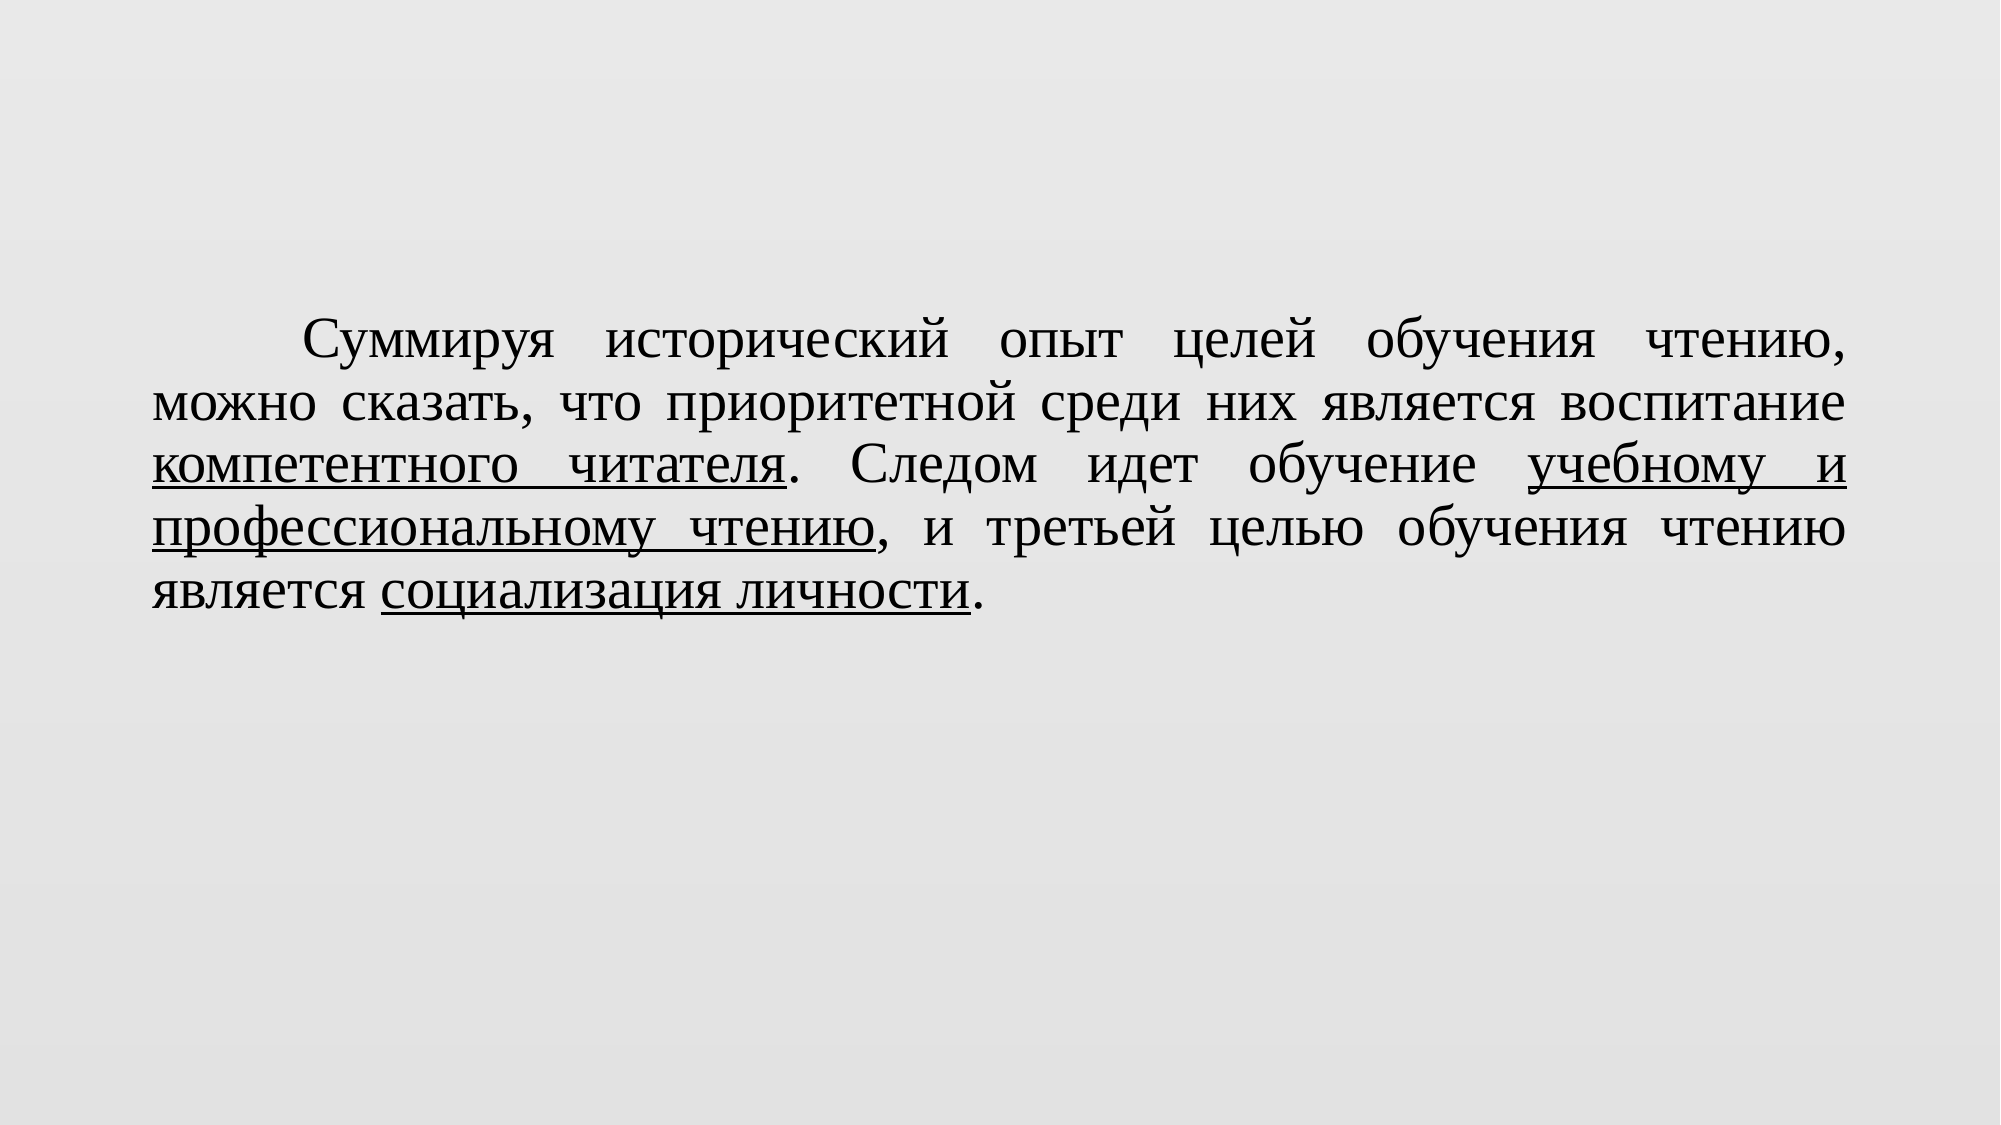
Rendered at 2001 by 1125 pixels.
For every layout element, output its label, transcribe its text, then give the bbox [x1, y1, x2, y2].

list Суммируя исторический опыт целей обучения чтению, можно сказать, что приоритетной среди них является воспитание компетентного читателя. Следом идет обучение учебному и профессиональному чтению, и третьей целью обучения чтению является социализация личности. [137, 299, 1863, 1014]
